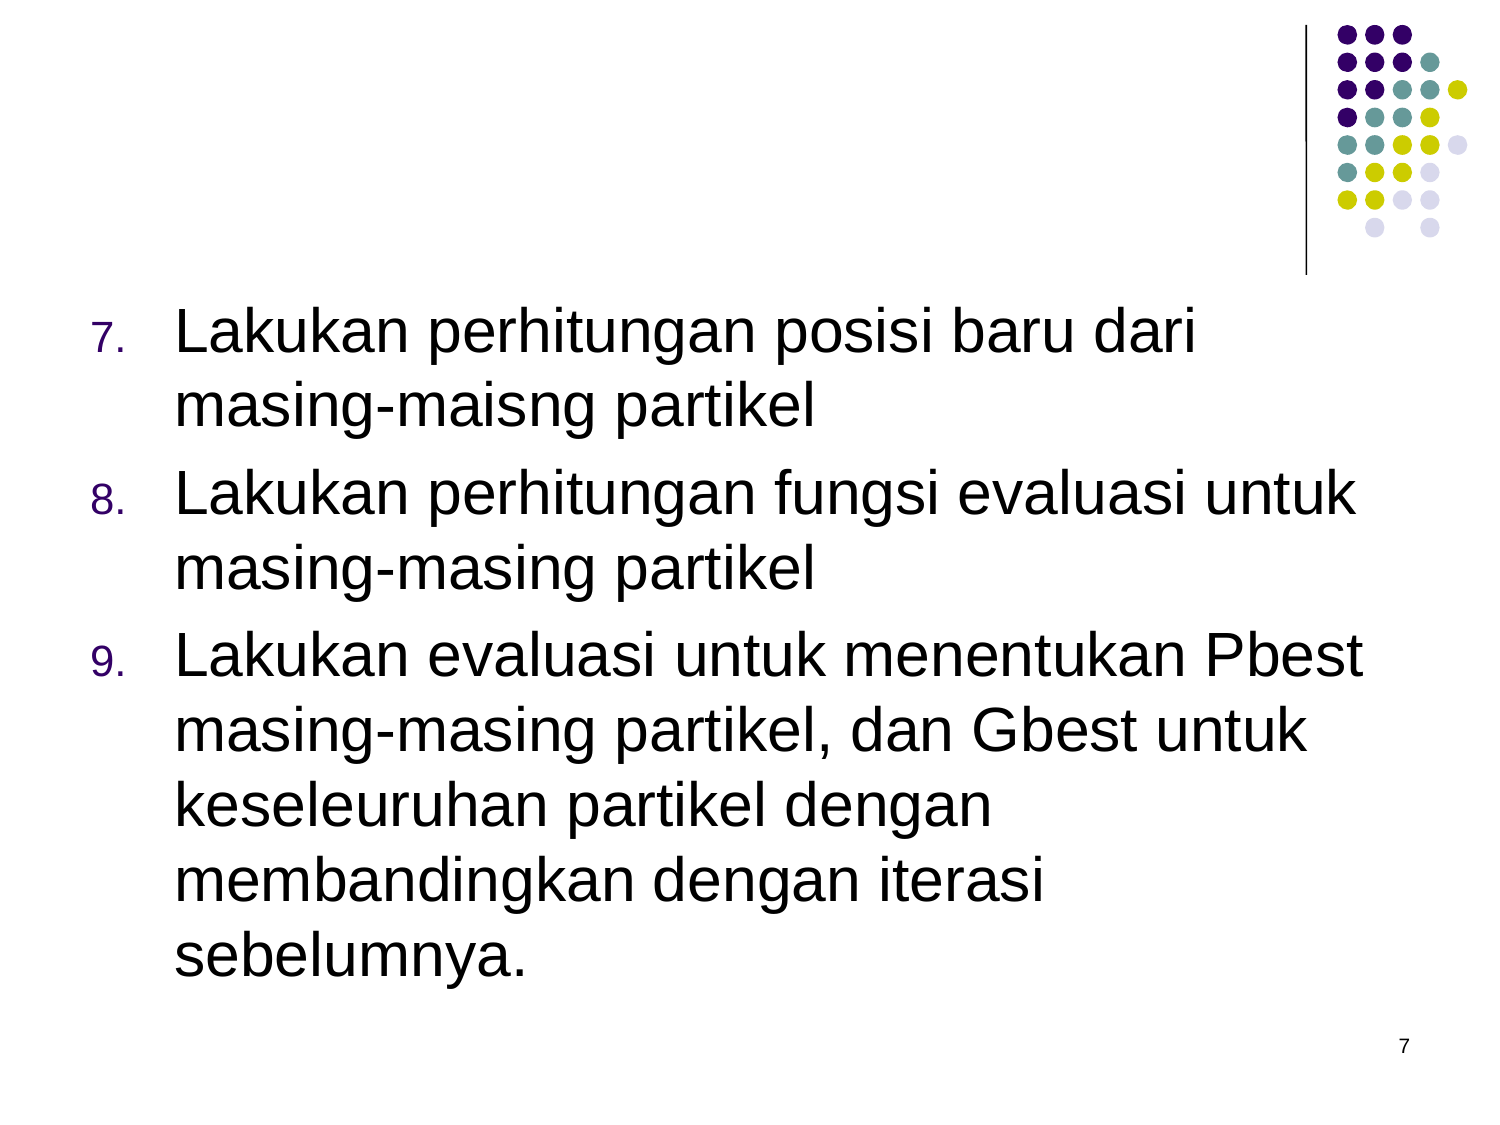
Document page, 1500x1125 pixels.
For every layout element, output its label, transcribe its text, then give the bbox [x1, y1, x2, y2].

list Lakukan perhitungan posisi baru dari masing-maisng partikel Lakukan perhitungan fungsi evaluasi untuk masing-masing partikel Lakukan evaluasi untuk menentukan Pbest masing-masing partikel, dan Gbest untuk keseleuruhan partikel dengan membandingkan dengan iterasi sebelumnya. [75, 282, 1425, 1006]
slide_number 7 [1074, 1024, 1426, 1101]
